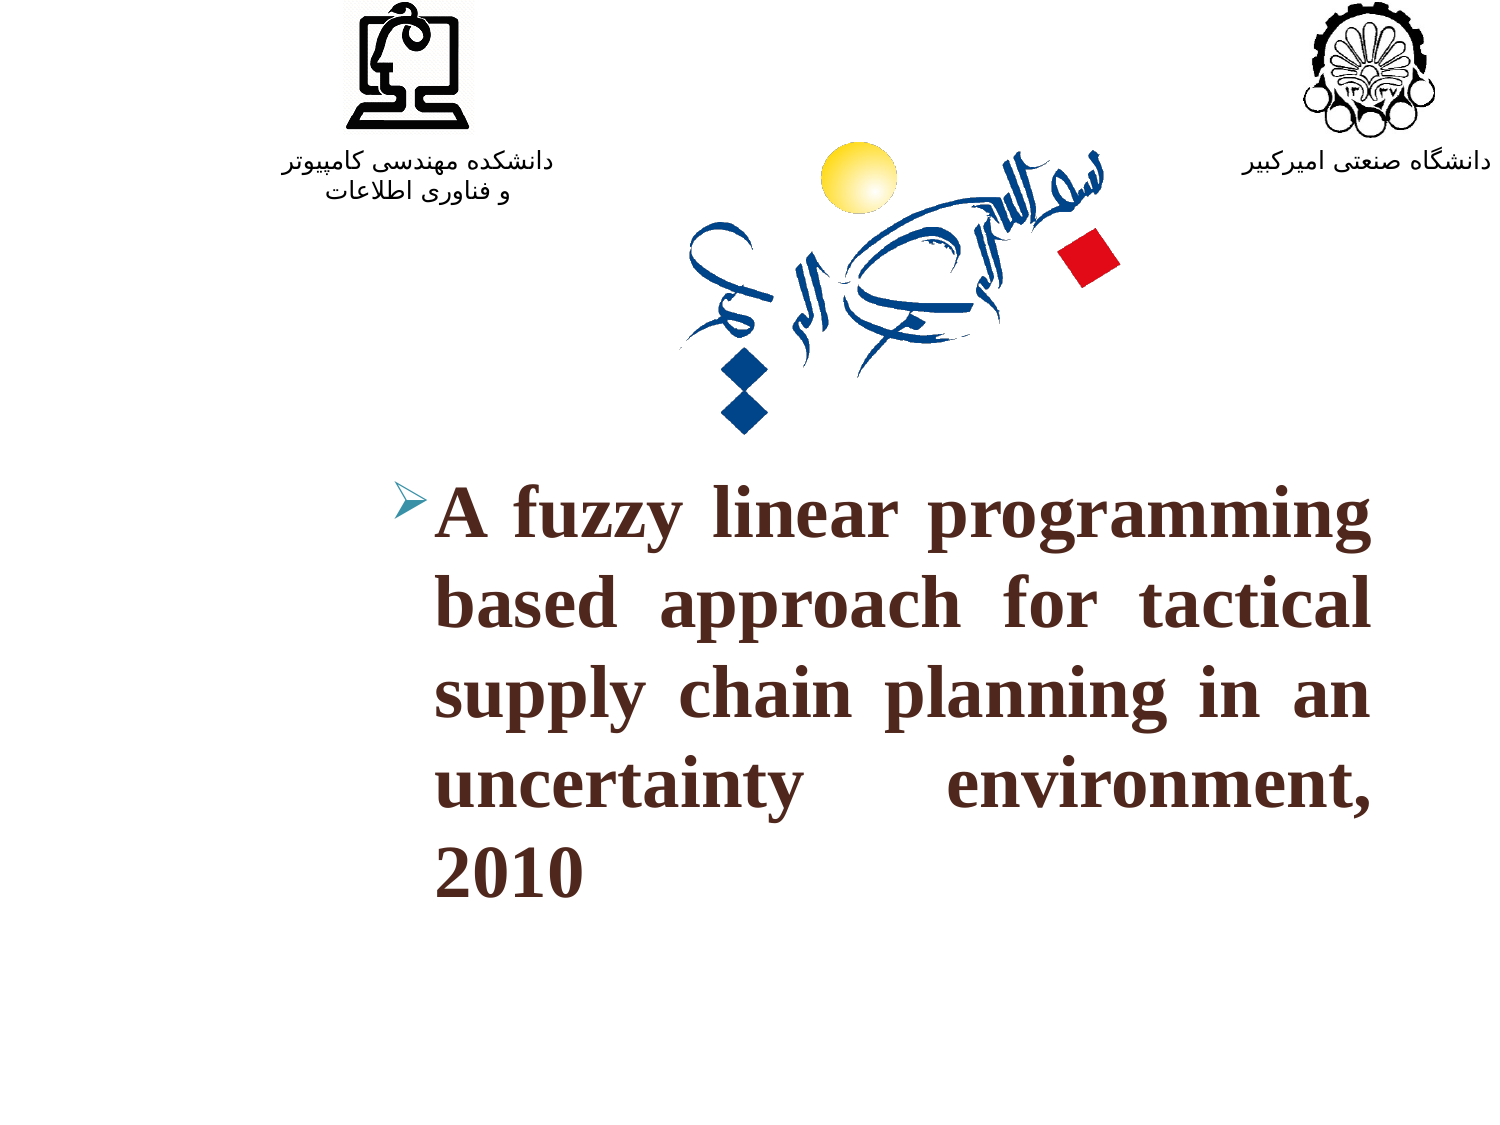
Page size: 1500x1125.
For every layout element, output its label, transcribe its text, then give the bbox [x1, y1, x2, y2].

text_box دانشکده مهندسی کامپیوتر و فناوری اطلاعات [267, 137, 569, 213]
picture [652, 124, 1126, 442]
picture [343, 0, 476, 136]
text_box دانشگاه صنعتی امیرکبیر [1227, 137, 1500, 183]
subtitle A fuzzy linear programming based approach for tactical supply chain planning in an uncertainty environment, 2010 [375, 350, 1388, 1025]
picture [1303, 2, 1435, 138]
